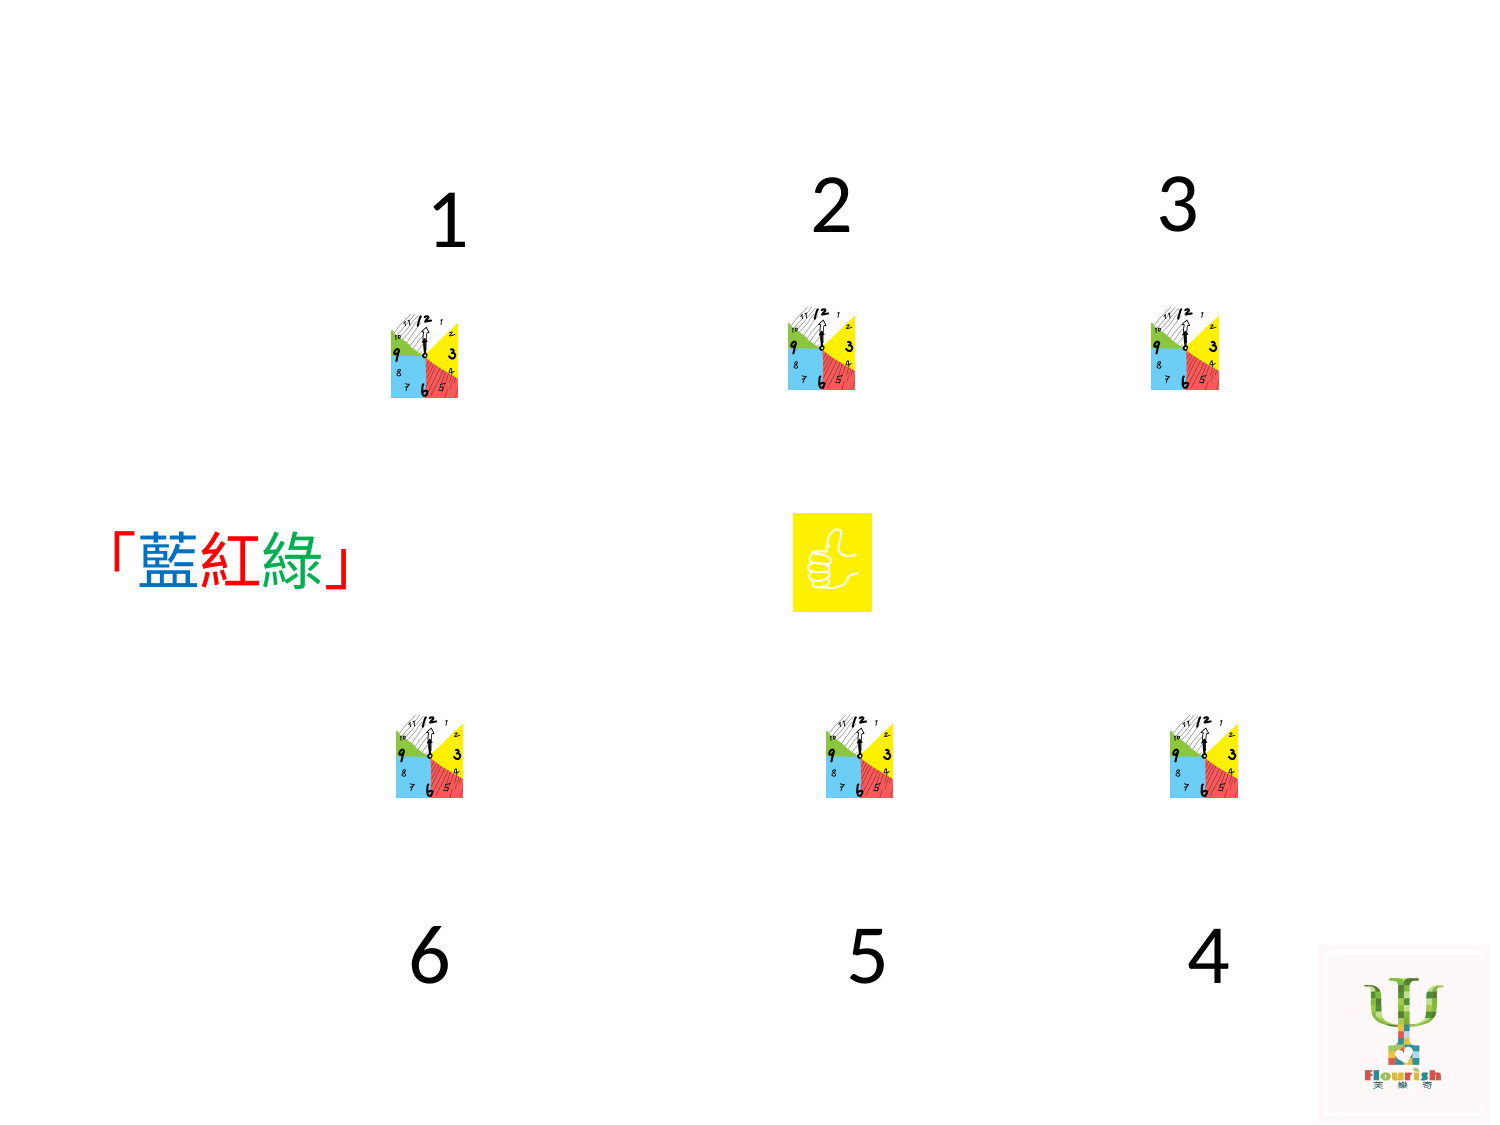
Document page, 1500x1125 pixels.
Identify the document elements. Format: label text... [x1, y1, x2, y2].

text_box 5 [831, 891, 893, 1008]
text_box 2 [795, 140, 857, 257]
picture [1170, 715, 1238, 799]
picture [788, 307, 856, 391]
picture [1316, 941, 1492, 1125]
picture [826, 715, 893, 799]
picture [396, 715, 464, 799]
text_box 「藍紅綠」 [59, 515, 402, 605]
text_box 3 [1141, 140, 1203, 257]
picture [391, 314, 459, 398]
text_box 4 [1173, 891, 1235, 1008]
text_box 1 [411, 155, 473, 272]
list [792, 513, 872, 612]
text_box 6 [393, 891, 456, 1008]
picture [1151, 307, 1219, 391]
